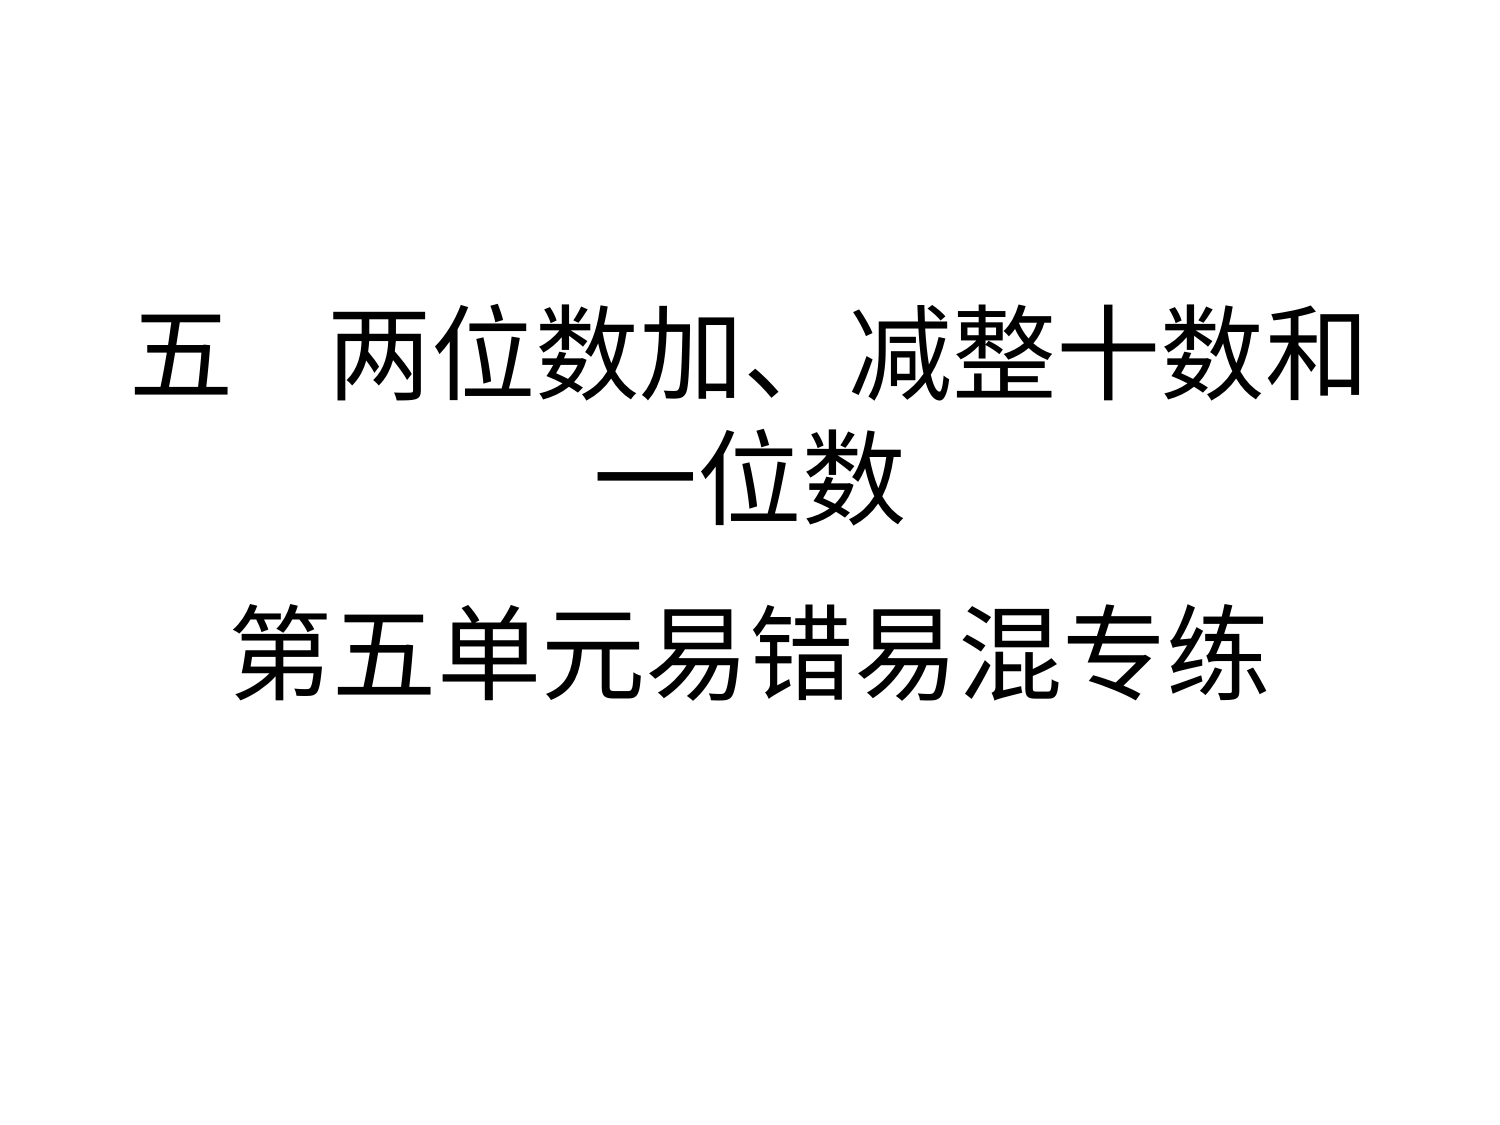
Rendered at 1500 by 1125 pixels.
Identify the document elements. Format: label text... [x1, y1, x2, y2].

list 第五单元易错易混专练 [74, 581, 1426, 740]
title 五 两位数加、减整十数和一位数 [74, 266, 1426, 561]
